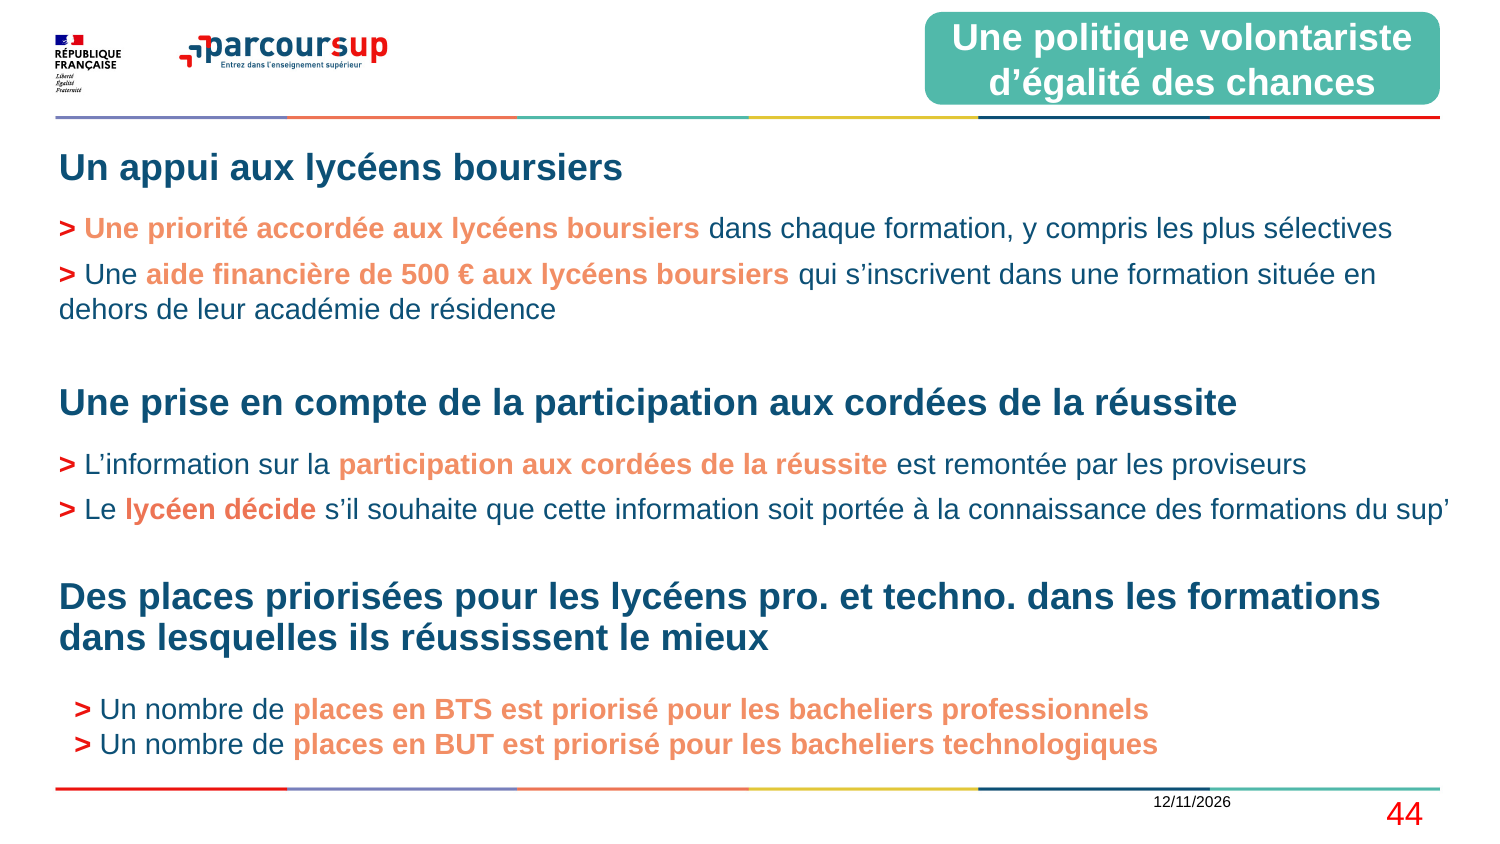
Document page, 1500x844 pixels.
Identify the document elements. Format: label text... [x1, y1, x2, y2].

list > Une priorité accordée aux lycéens boursiers dans chaque formation, y compris les plus sélectives > Une aide financière de 500 € aux lycéens boursiers qui s’inscrivent dans une formation située en dehors de leur académie de résidence [59, 209, 1464, 382]
text_box Une politique volontariste d’égalité des chances [924, 11, 1440, 105]
slide_number 44 [1246, 784, 1438, 844]
text_box Une prise en compte de la participation aux cordées de la réussite [58, 383, 1441, 446]
picture [0, 0, 1499, 844]
text_box Des places priorisées pour les lycéens pro. et techno. dans les formations dans lesquelles ils réussissent le mieux [58, 577, 1441, 640]
text_box > L’information sur la participation aux cordées de la réussite est remontée par les proviseurs > Le lycéen décide s’il souhaite que cette information soit portée à la connaissance des formations du sup’ [59, 445, 1464, 552]
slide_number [1054, 784, 1246, 844]
text_box > Un nombre de places en BTS est priorisé pour les bacheliers professionnels > Un nombre de places en BUT est priorisé pour les bacheliers technologiques [59, 665, 1500, 768]
title Un appui aux lycéens boursiers [59, 147, 1441, 210]
